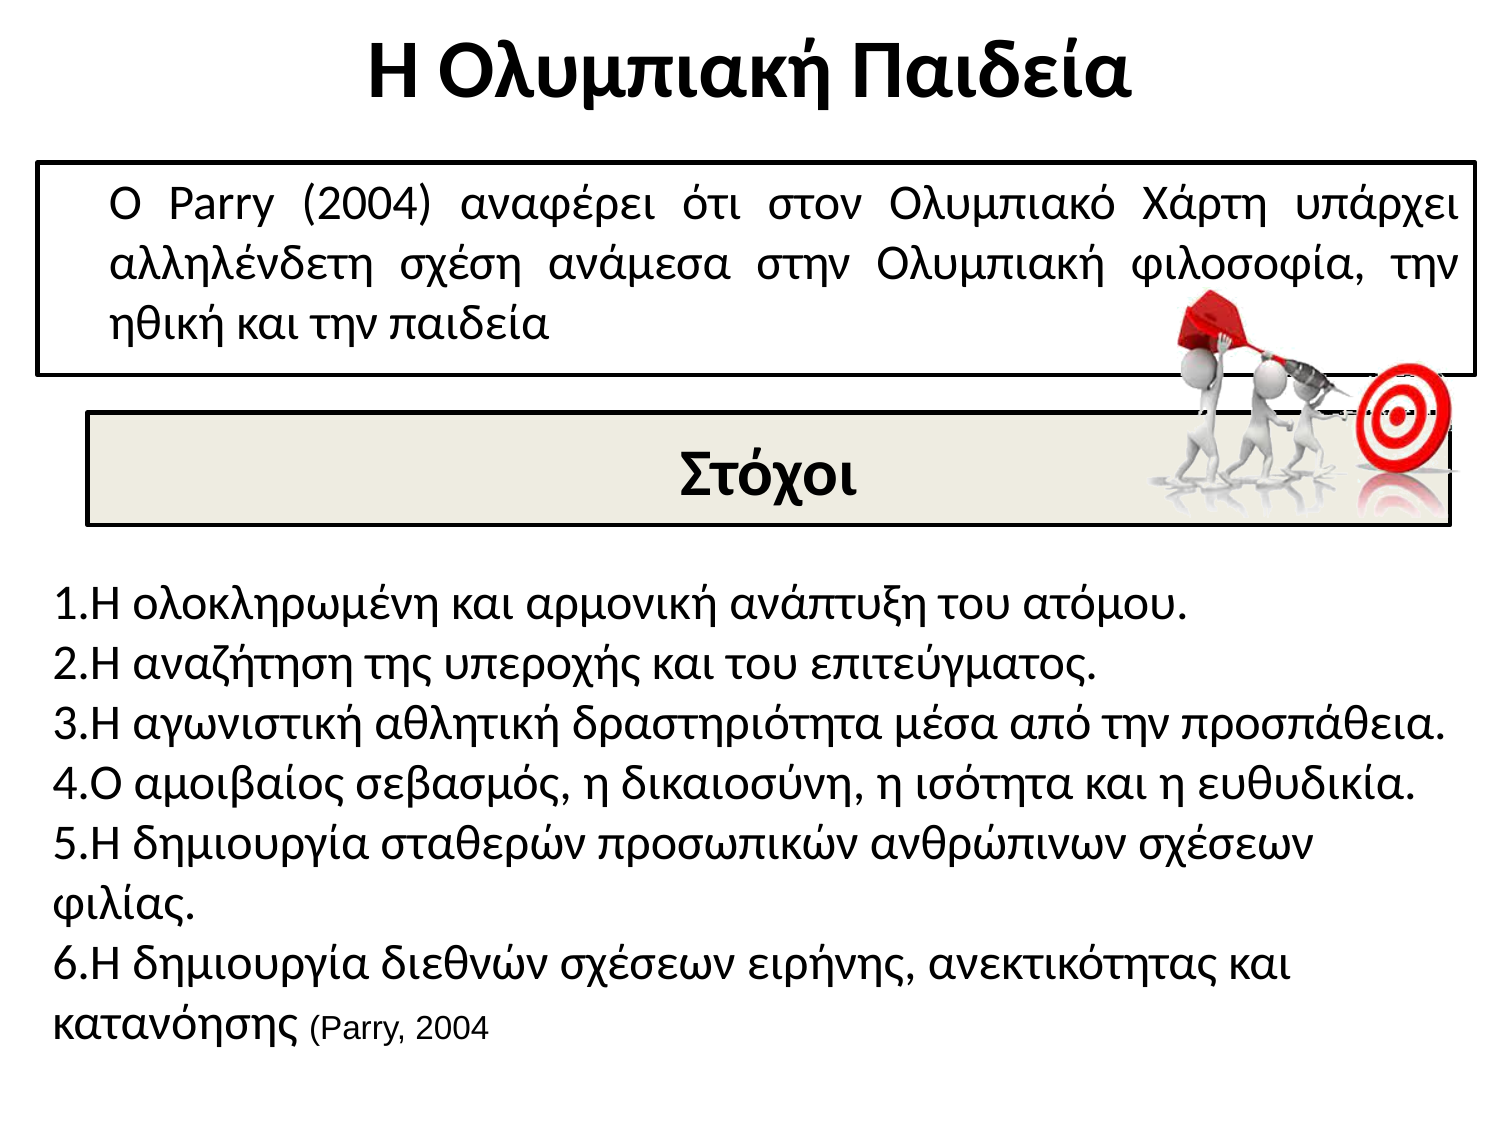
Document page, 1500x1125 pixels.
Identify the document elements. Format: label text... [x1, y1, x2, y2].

text_box Στόχοι [87, 412, 1132, 525]
picture [1137, 287, 1467, 528]
list Ο Parry (2004) αναφέρει ότι στον Ολυμπιακό Χάρτη υπάρχει αλληλένδετη σχέση ανάμεσα στην Ολυμπιακή φιλοσοφία, την ηθική και την παιδεία [37, 162, 1475, 375]
title Η Ολυμπιακή Παιδεία [37, 0, 1463, 128]
text_box 1.Η ολοκληρωμένη και αρμονική ανάπτυξη του ατόμου. 2.Η αναζήτηση της υπεροχής και του επιτεύγματος. 3.Η αγωνιστική αθλητική δραστηριότητα μέσα από την προσπάθεια. 4.Ο αμοιβαίος σεβασμός, η δικαιοσύνη, η ισότητα και η ευθυδικία. 5.Η δημιουργία σταθερών προσωπικών ανθρώπινων σχέσεων φιλίας. 6.Η δημιουργία διεθνών σχέσεων ειρήνης, ανεκτικότητας και κατανόησης (Parry, 2004 [37, 562, 1475, 1058]
